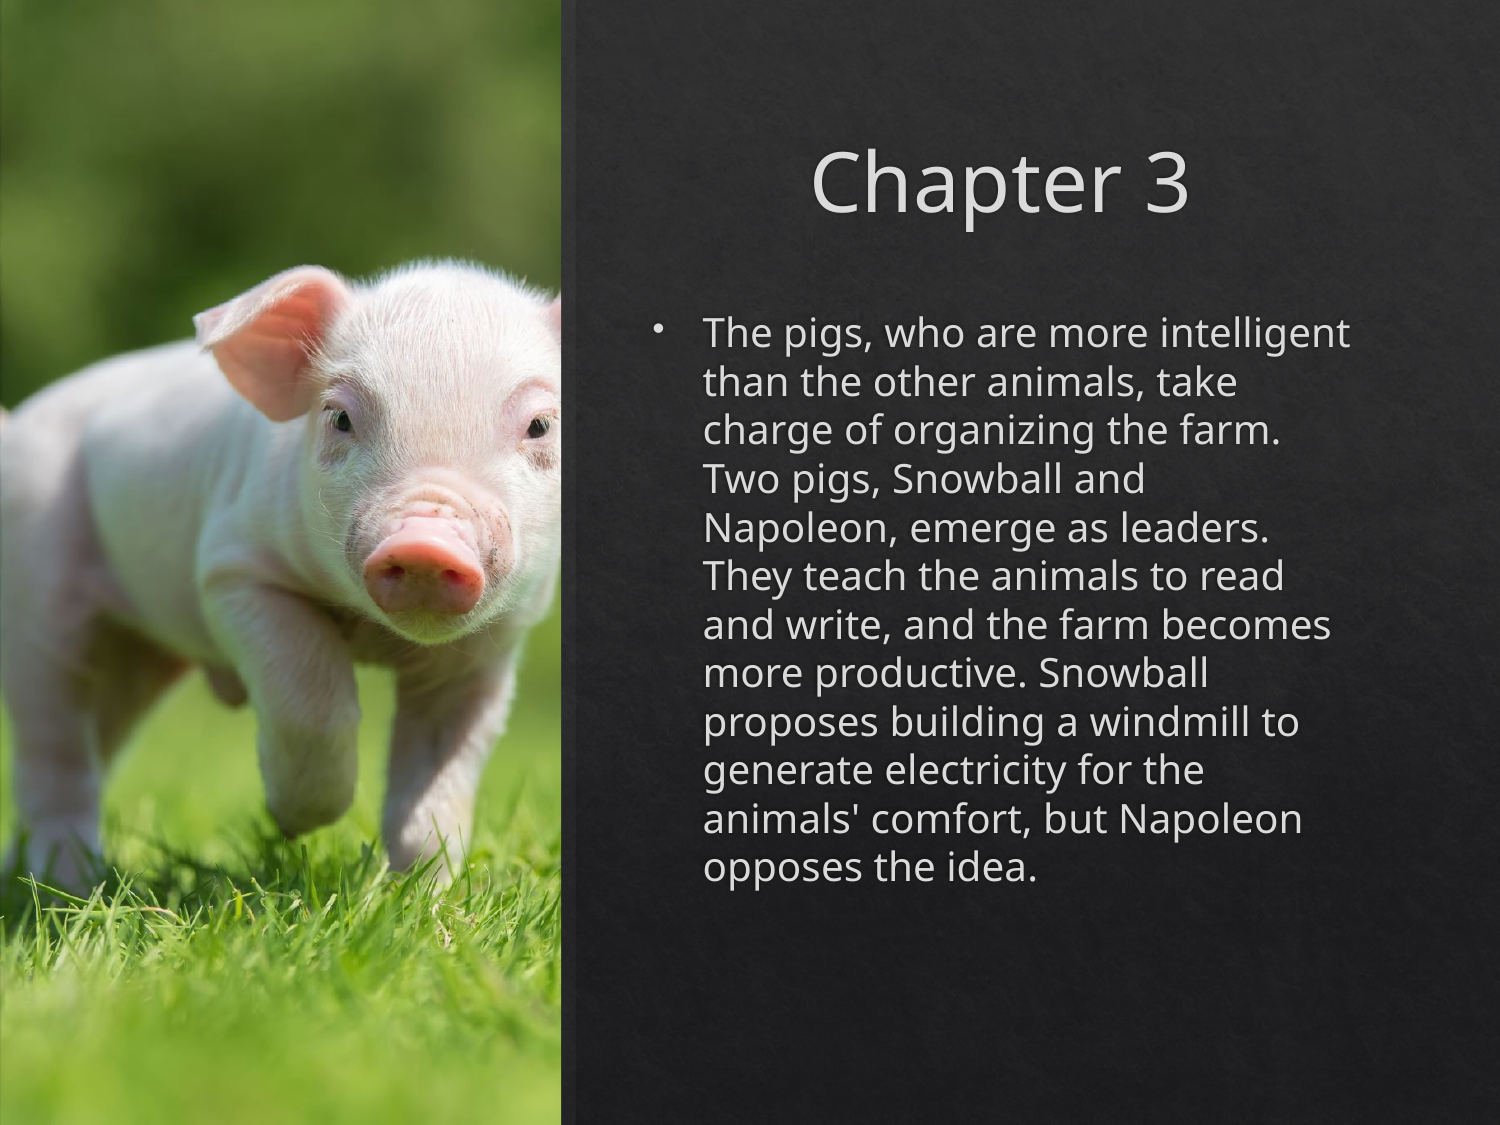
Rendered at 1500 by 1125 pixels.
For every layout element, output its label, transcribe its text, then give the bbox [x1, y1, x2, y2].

list The pigs, who are more intelligent than the other animals, take charge of organizing the farm. Two pigs, Snowball and Napoleon, emerge as leaders. They teach the animals to read and write, and the farm becomes more productive. Snowball proposes building a windmill to generate electricity for the animals' comfort, but Napoleon opposes the idea. [633, 299, 1369, 935]
title Chapter 3 [633, 99, 1369, 260]
picture [0, 0, 576, 1125]
